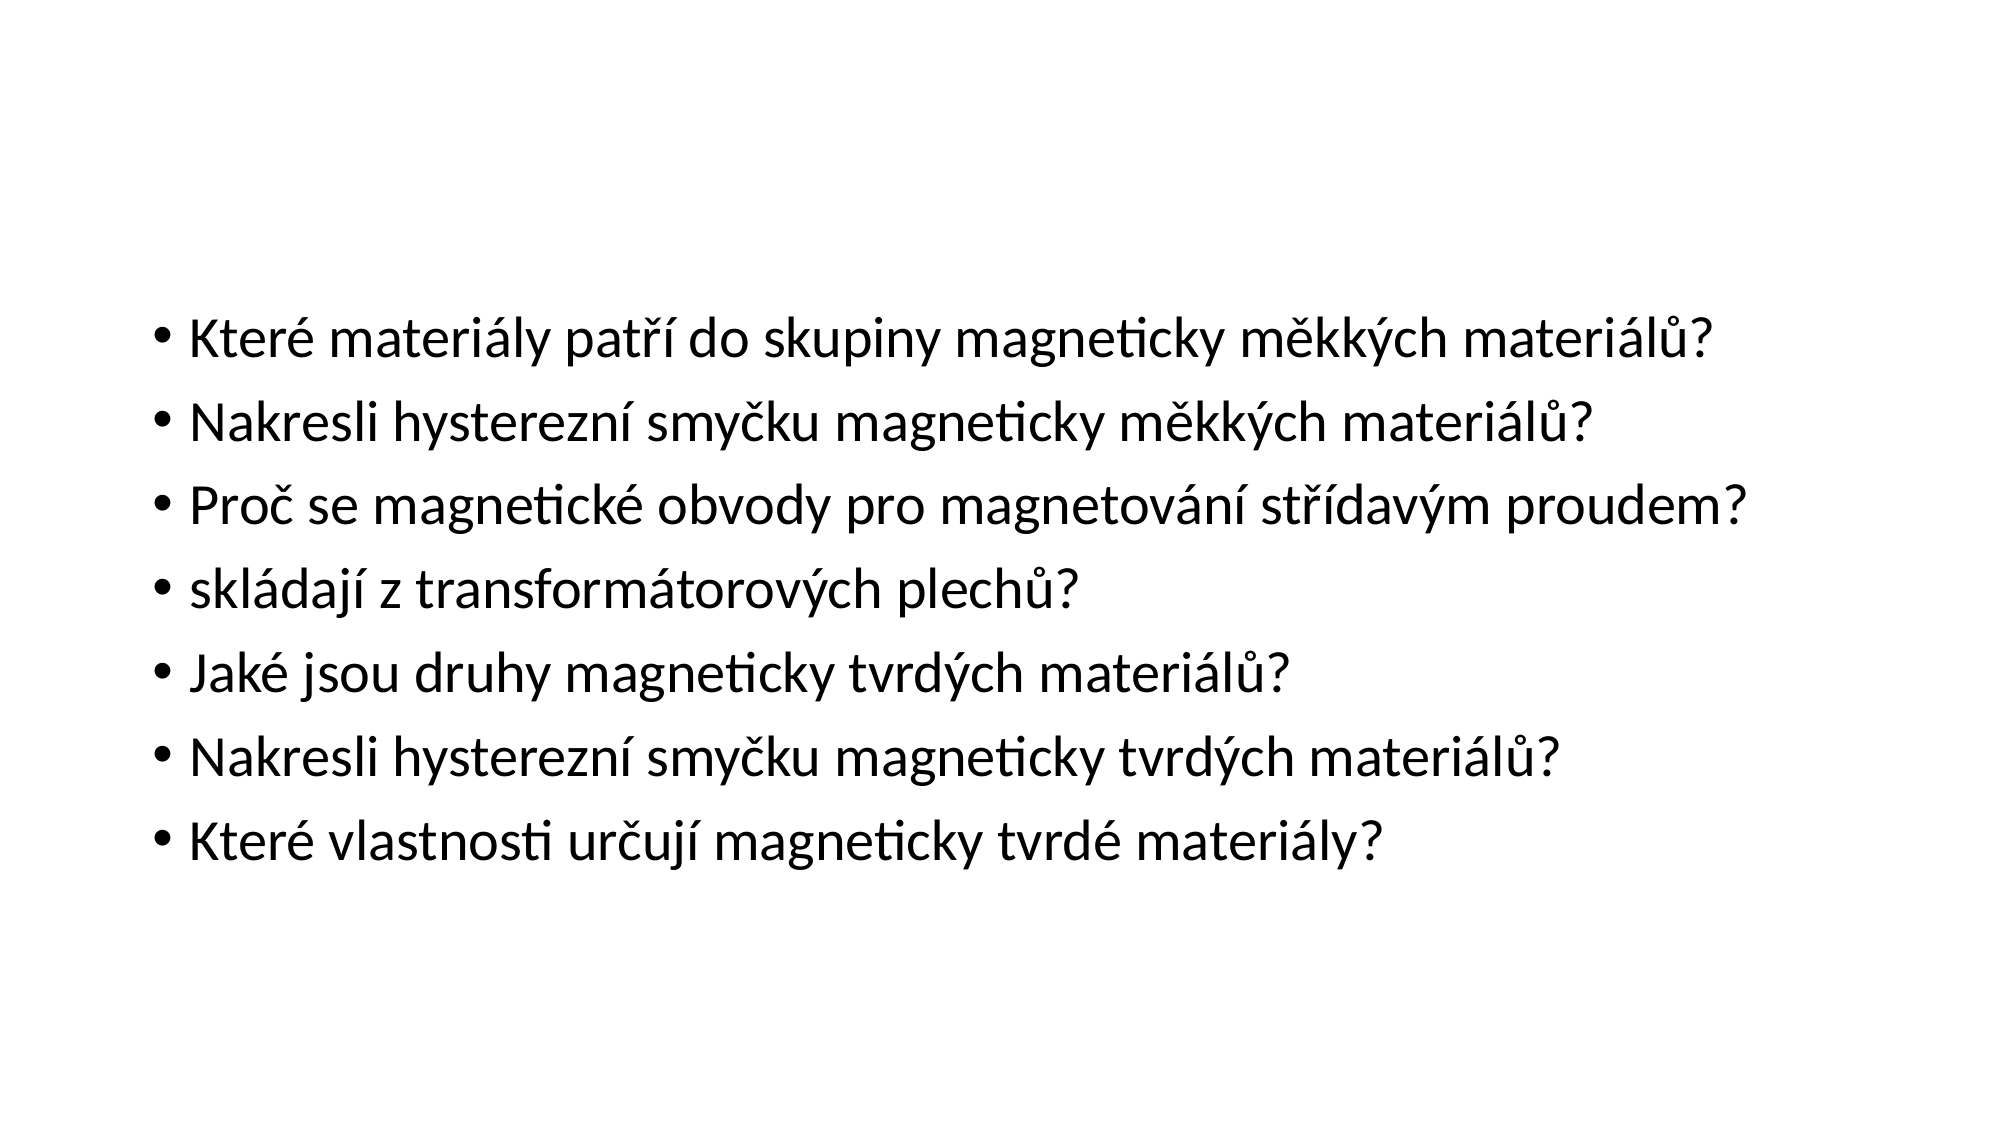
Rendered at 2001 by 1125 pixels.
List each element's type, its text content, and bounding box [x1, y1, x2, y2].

list Které materiály patří do skupiny magneticky měkkých materiálů? Nakresli hysterezní smyčku magneticky měkkých materiálů? Proč se magnetické obvody pro magnetování střídavým proudem? skládají z transformátorových plechů? Jaké jsou druhy magneticky tvrdých materiálů? Nakresli hysterezní smyčku magneticky tvrdých materiálů? Které vlastnosti určují magneticky tvrdé materiály? [137, 299, 1863, 1014]
